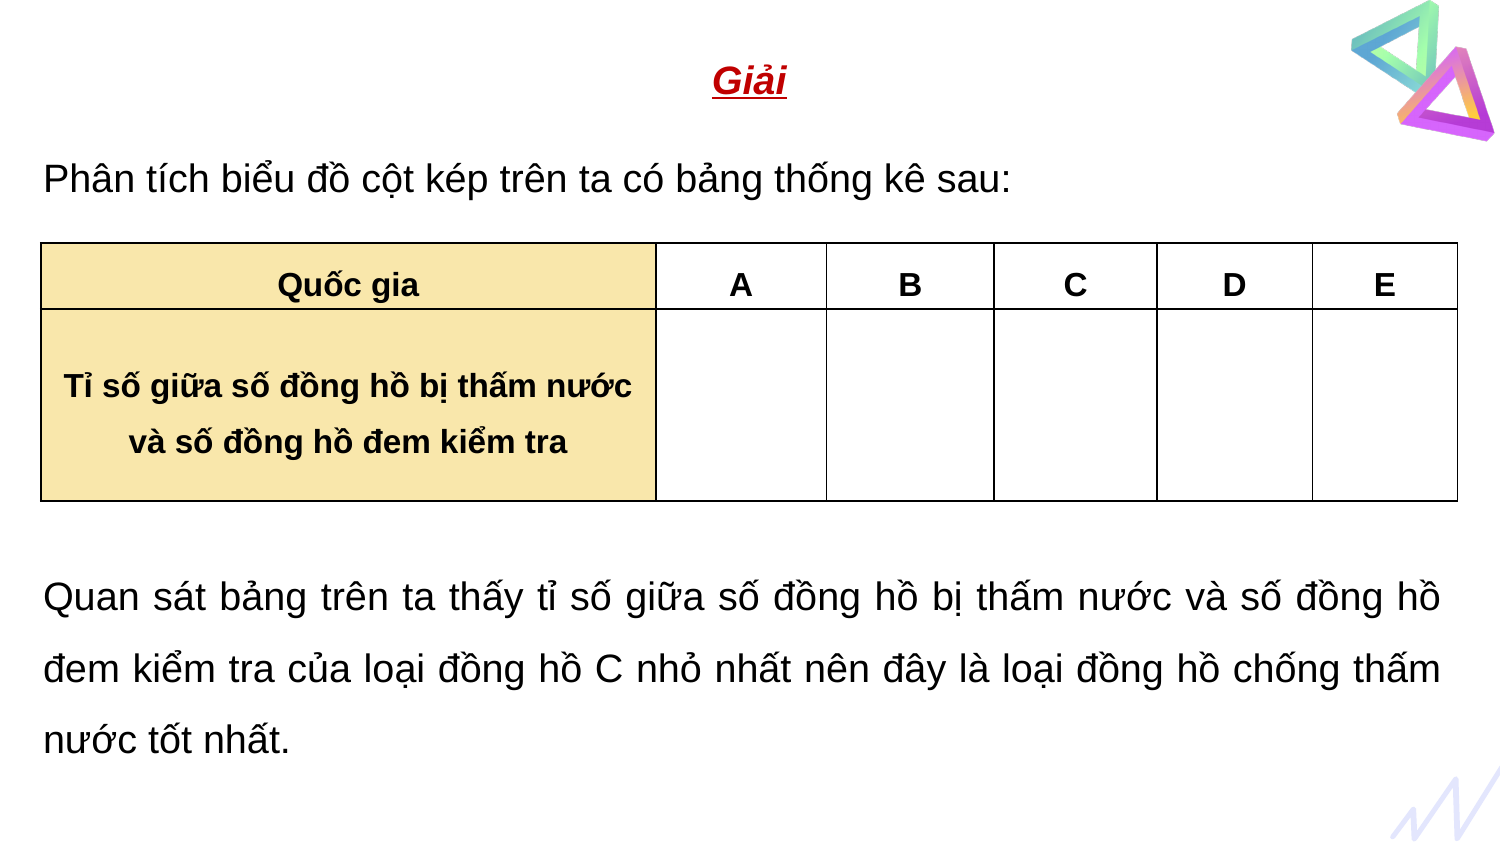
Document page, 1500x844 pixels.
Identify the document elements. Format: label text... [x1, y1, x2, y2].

text_box [1390, 765, 1500, 842]
text_box Phân tích biểu đồ cột kép trên ta có bảng thống kê sau: [28, 121, 1340, 208]
text_box Giải [696, 47, 802, 110]
text_box Quan sát bảng trên ta thấy tỉ số giữa số đồng hồ bị thấm nước và số đồng hồ đem kiểm tra của loại đồng hồ C nhỏ nhất nên đây là loại đồng hồ chống thấm nước tốt nhất. [28, 540, 1458, 769]
picture [1305, 0, 1500, 201]
